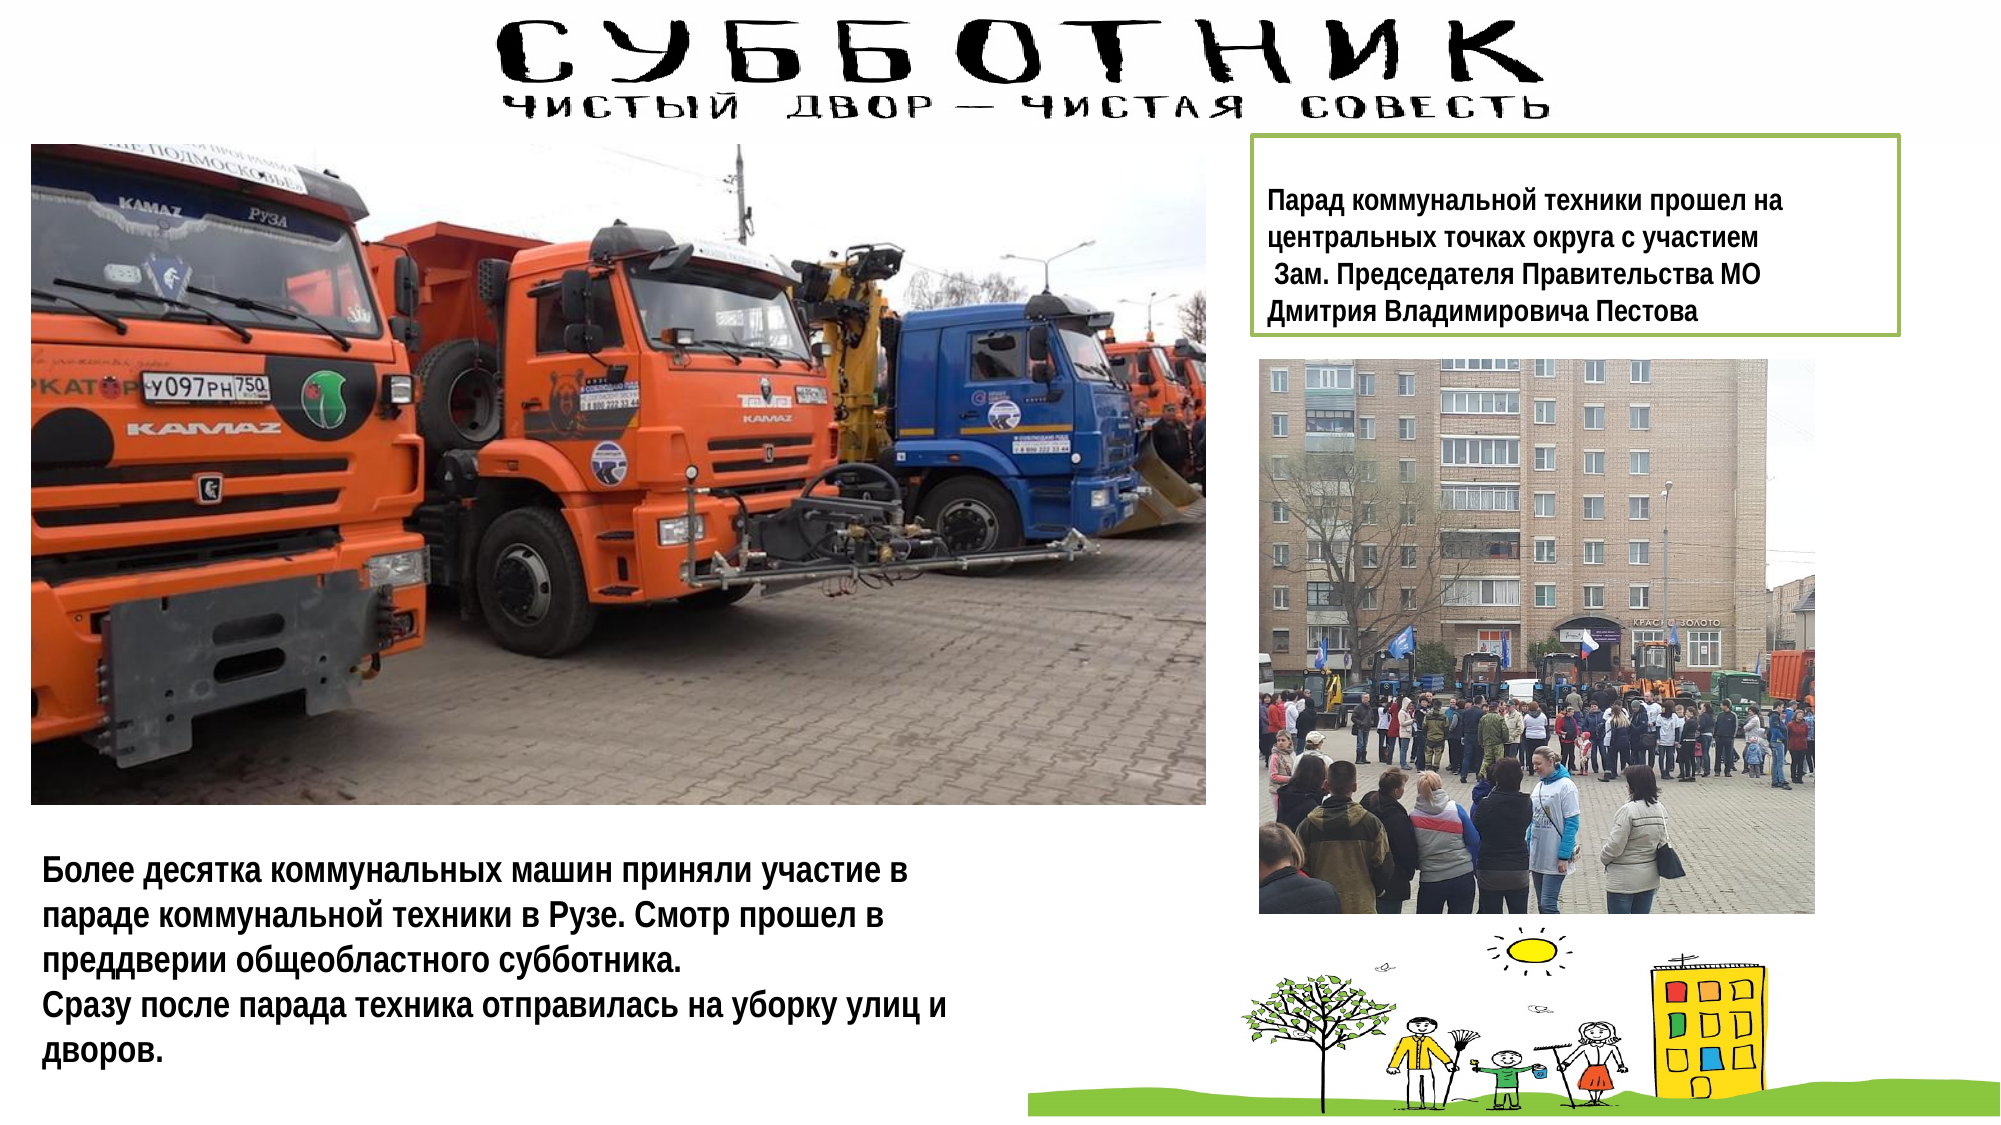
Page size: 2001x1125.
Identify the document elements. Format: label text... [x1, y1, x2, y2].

picture [0, 0, 2000, 805]
text_box Более десятка коммунальных машин приняли участие в параде коммунальной техники в Рузе. Смотр прошел в преддверии общеобластного субботника. Сразу после парада техника отправилась на уборку улиц и дворов. [27, 837, 1028, 1078]
title Парад коммунальной техники прошел на центральных точках округа с участием Зам. Председателя Правительства МО Дмитрия Владимировича Пестова [1250, 160, 1901, 337]
picture [1027, 922, 2000, 1125]
picture [1259, 359, 1815, 915]
